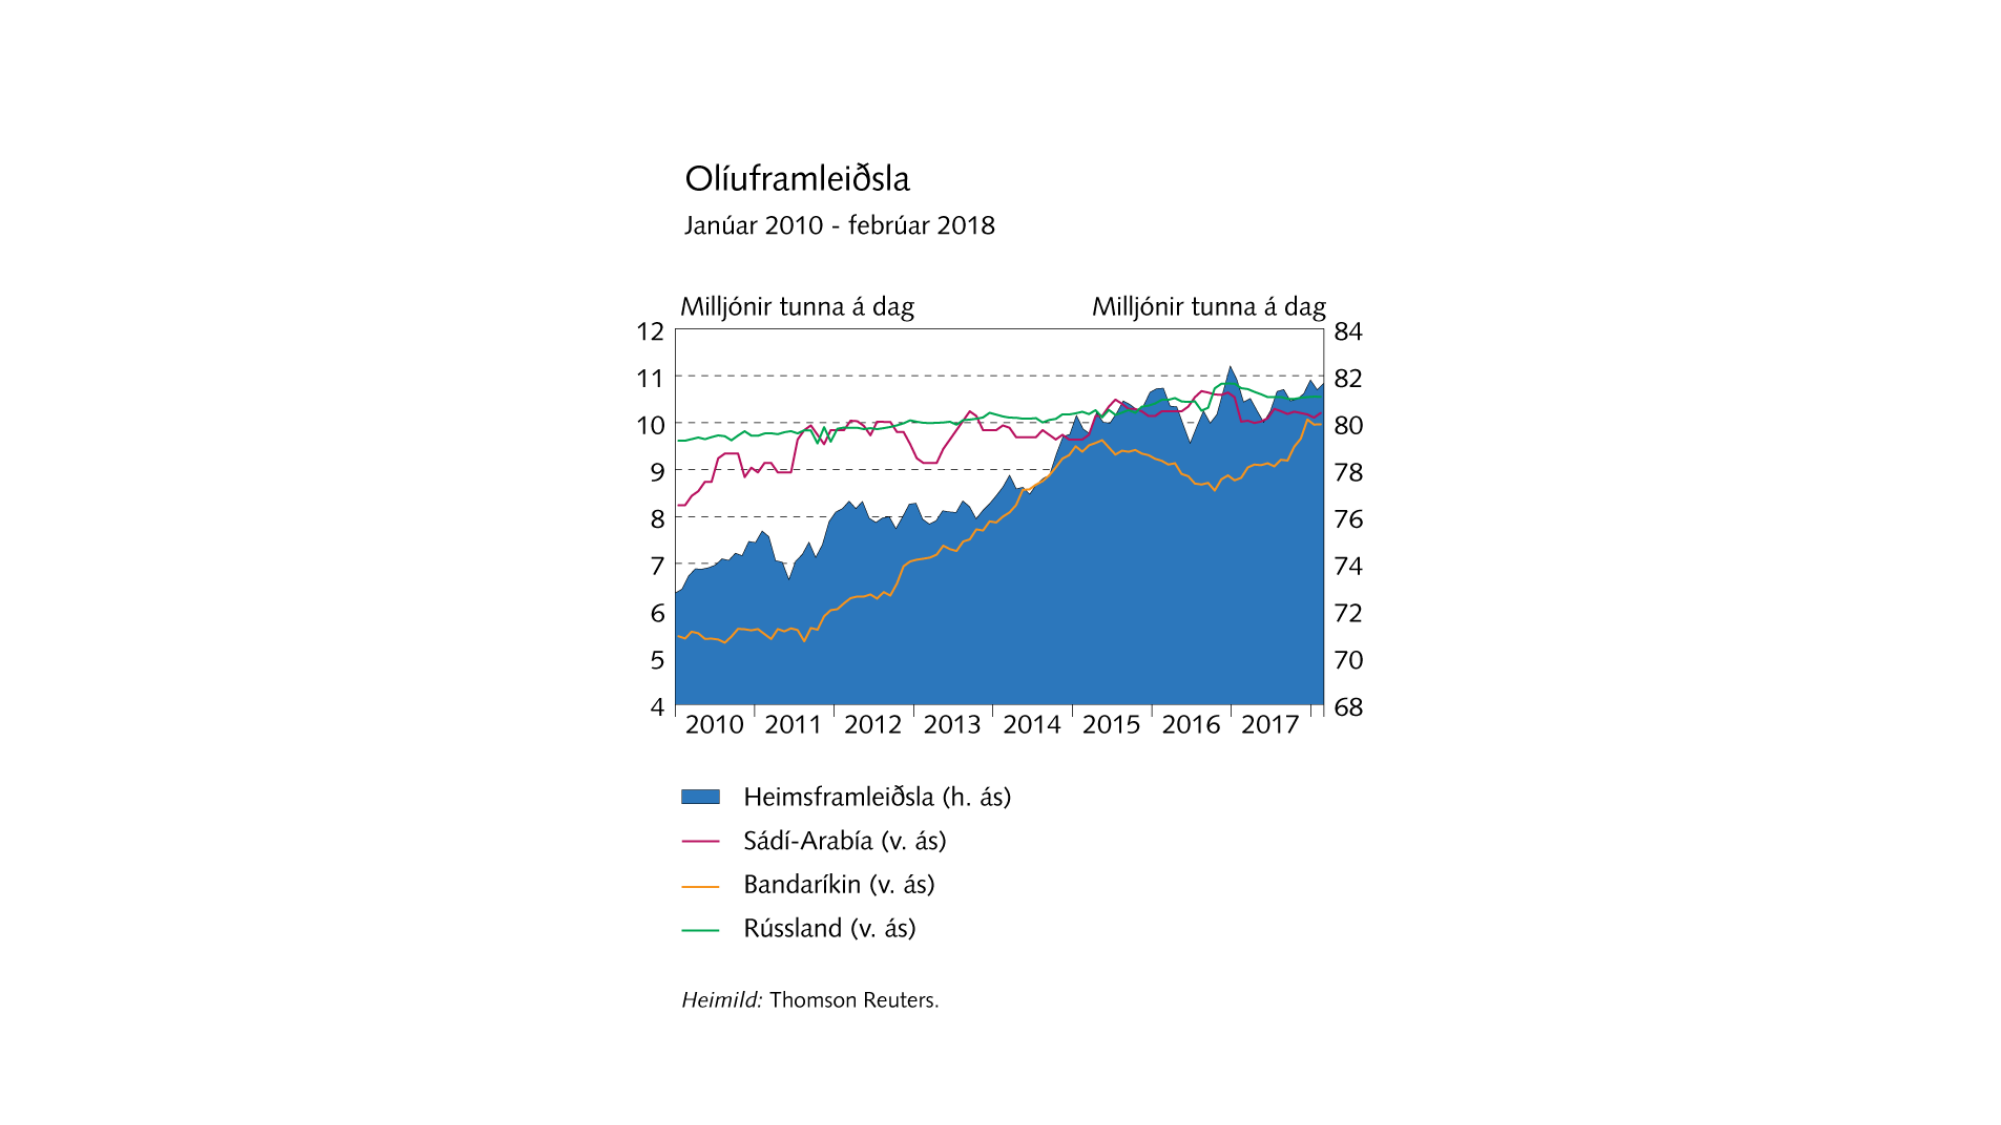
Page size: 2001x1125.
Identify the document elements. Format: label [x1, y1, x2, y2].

picture [635, 112, 1364, 1013]
